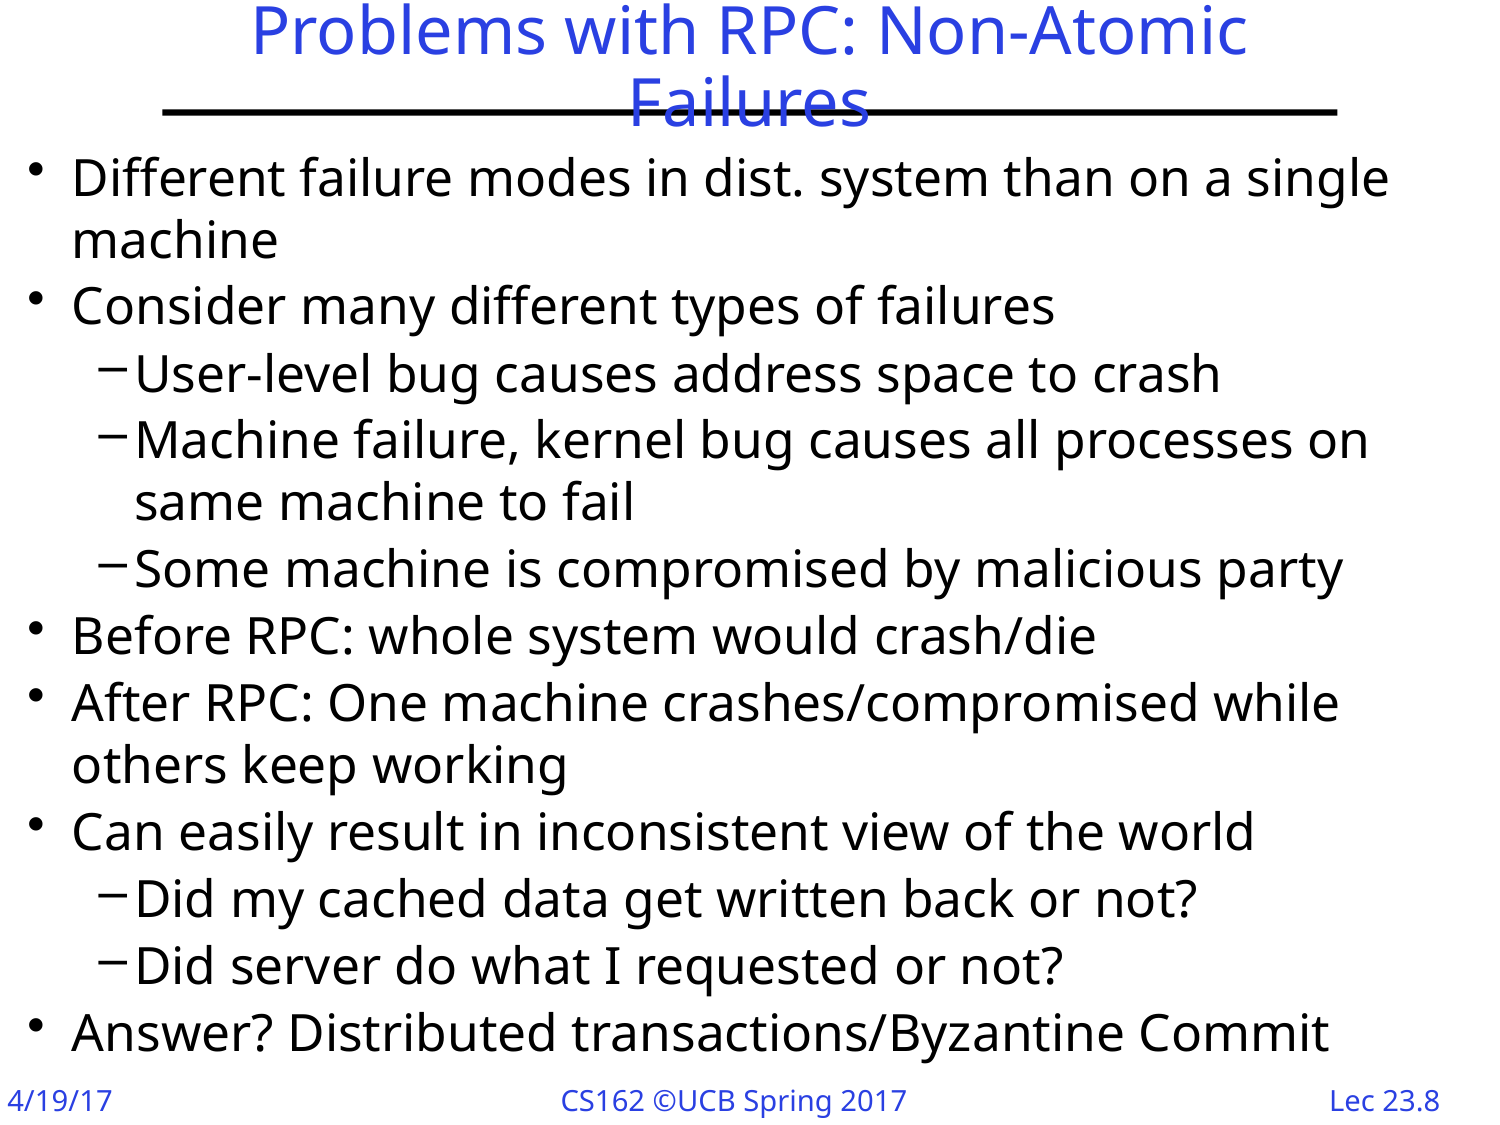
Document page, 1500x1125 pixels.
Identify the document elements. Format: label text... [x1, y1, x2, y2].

list Different failure modes in dist. system than on a single machine Consider many different types of failures User-level bug causes address space to crash Machine failure, kernel bug causes all processes on same machine to fail Some machine is compromised by malicious party Before RPC: whole system would crash/die After RPC: One machine crashes/compromised while others keep working Can easily result in inconsistent view of the world Did my cached data get written back or not? Did server do what I requested or not? Answer? Distributed transactions/Byzantine Commit [12, 137, 1481, 1075]
title Problems with RPC: Non-Atomic Failures [162, 24, 1338, 113]
